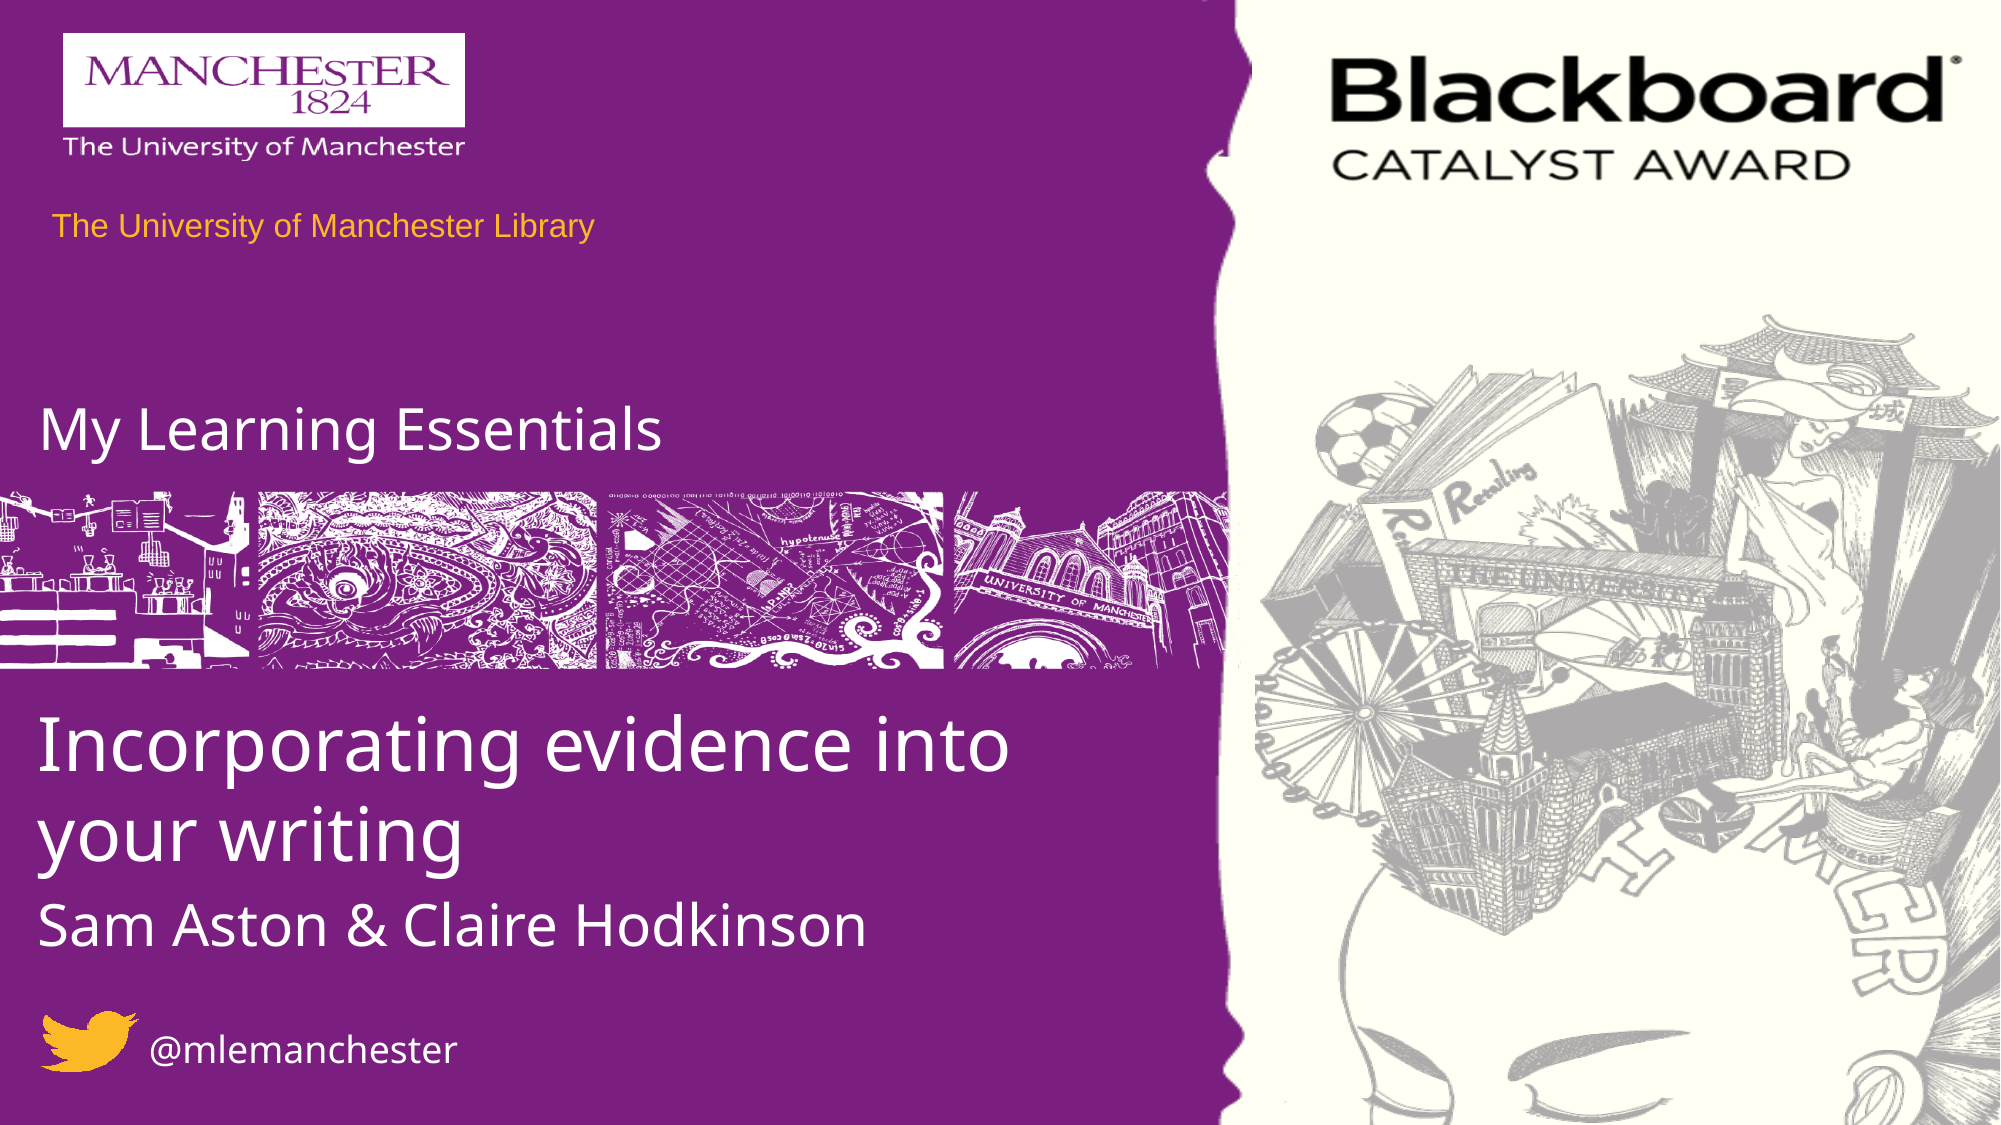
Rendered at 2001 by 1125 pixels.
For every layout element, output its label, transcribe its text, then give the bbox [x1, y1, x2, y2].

text_box Incorporating evidence into your writing Sam Aston & Claire Hodkinson [22, 689, 1204, 926]
picture [1327, 54, 1977, 197]
picture [1255, 314, 2001, 1125]
picture [0, 0, 1252, 1125]
